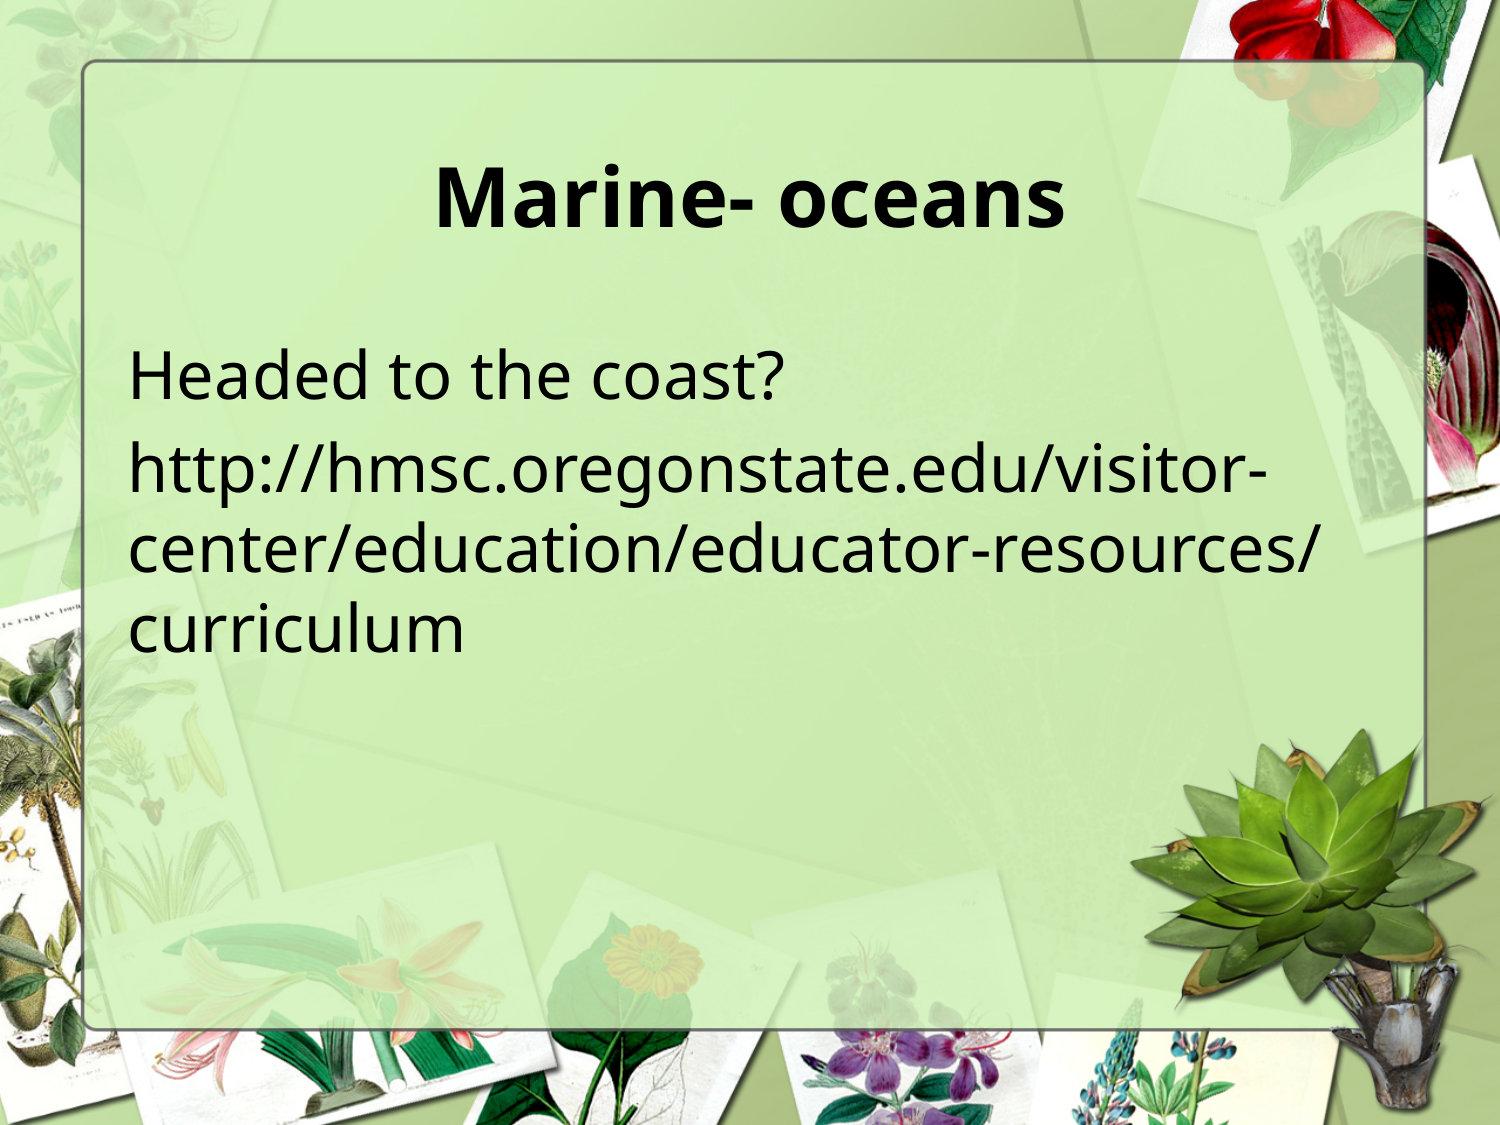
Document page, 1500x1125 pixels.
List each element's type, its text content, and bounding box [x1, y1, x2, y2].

list Headed to the coast? http://hmsc.oregonstate.edu/visitor-center/education/educator-resources/curriculum [112, 324, 1388, 1000]
title Marine- oceans [112, 99, 1388, 288]
picture [0, 0, 1500, 1125]
